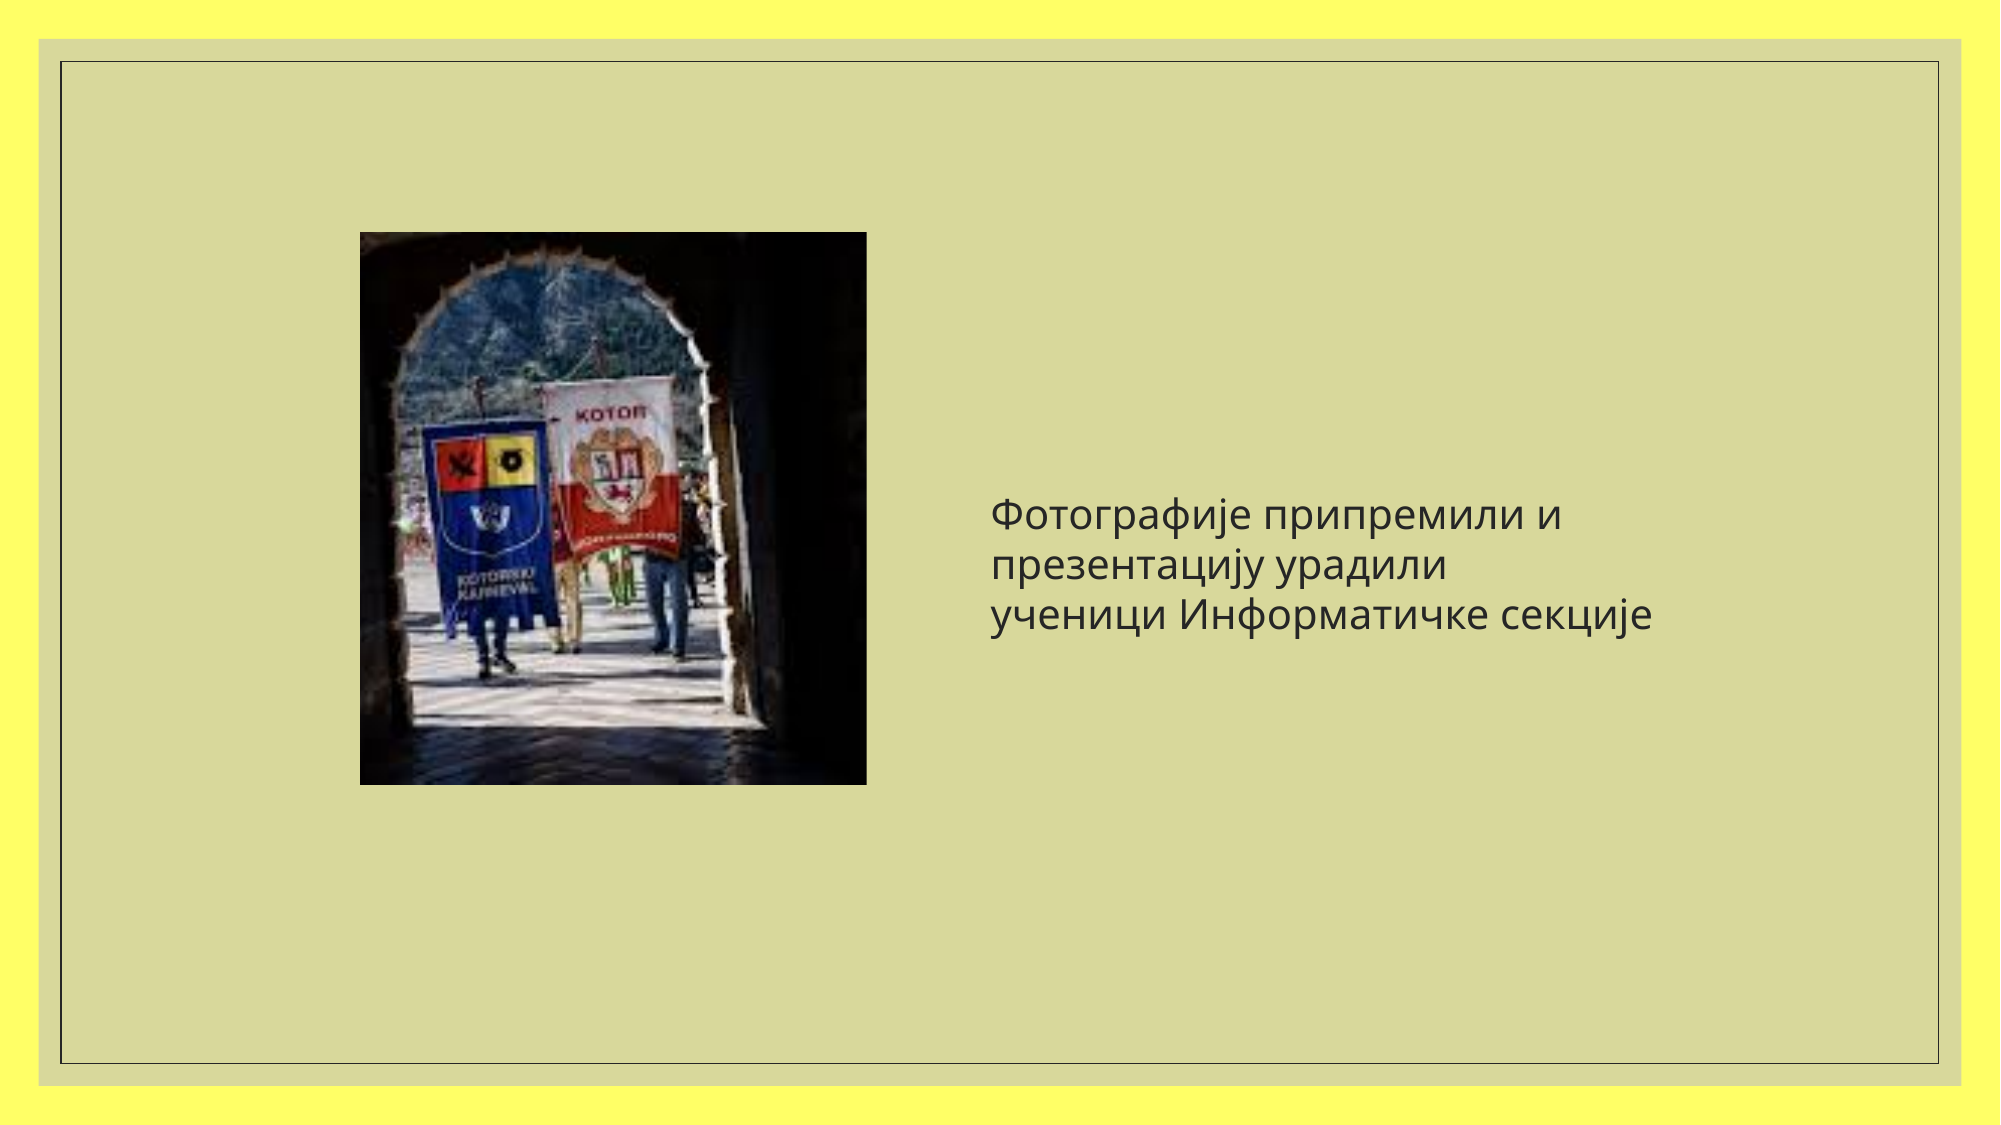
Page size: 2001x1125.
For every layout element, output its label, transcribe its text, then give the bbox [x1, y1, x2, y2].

text_box Фотографије припремили и презентацију урадили ученици Информатичке секције [975, 479, 1716, 645]
picture [359, 232, 867, 785]
